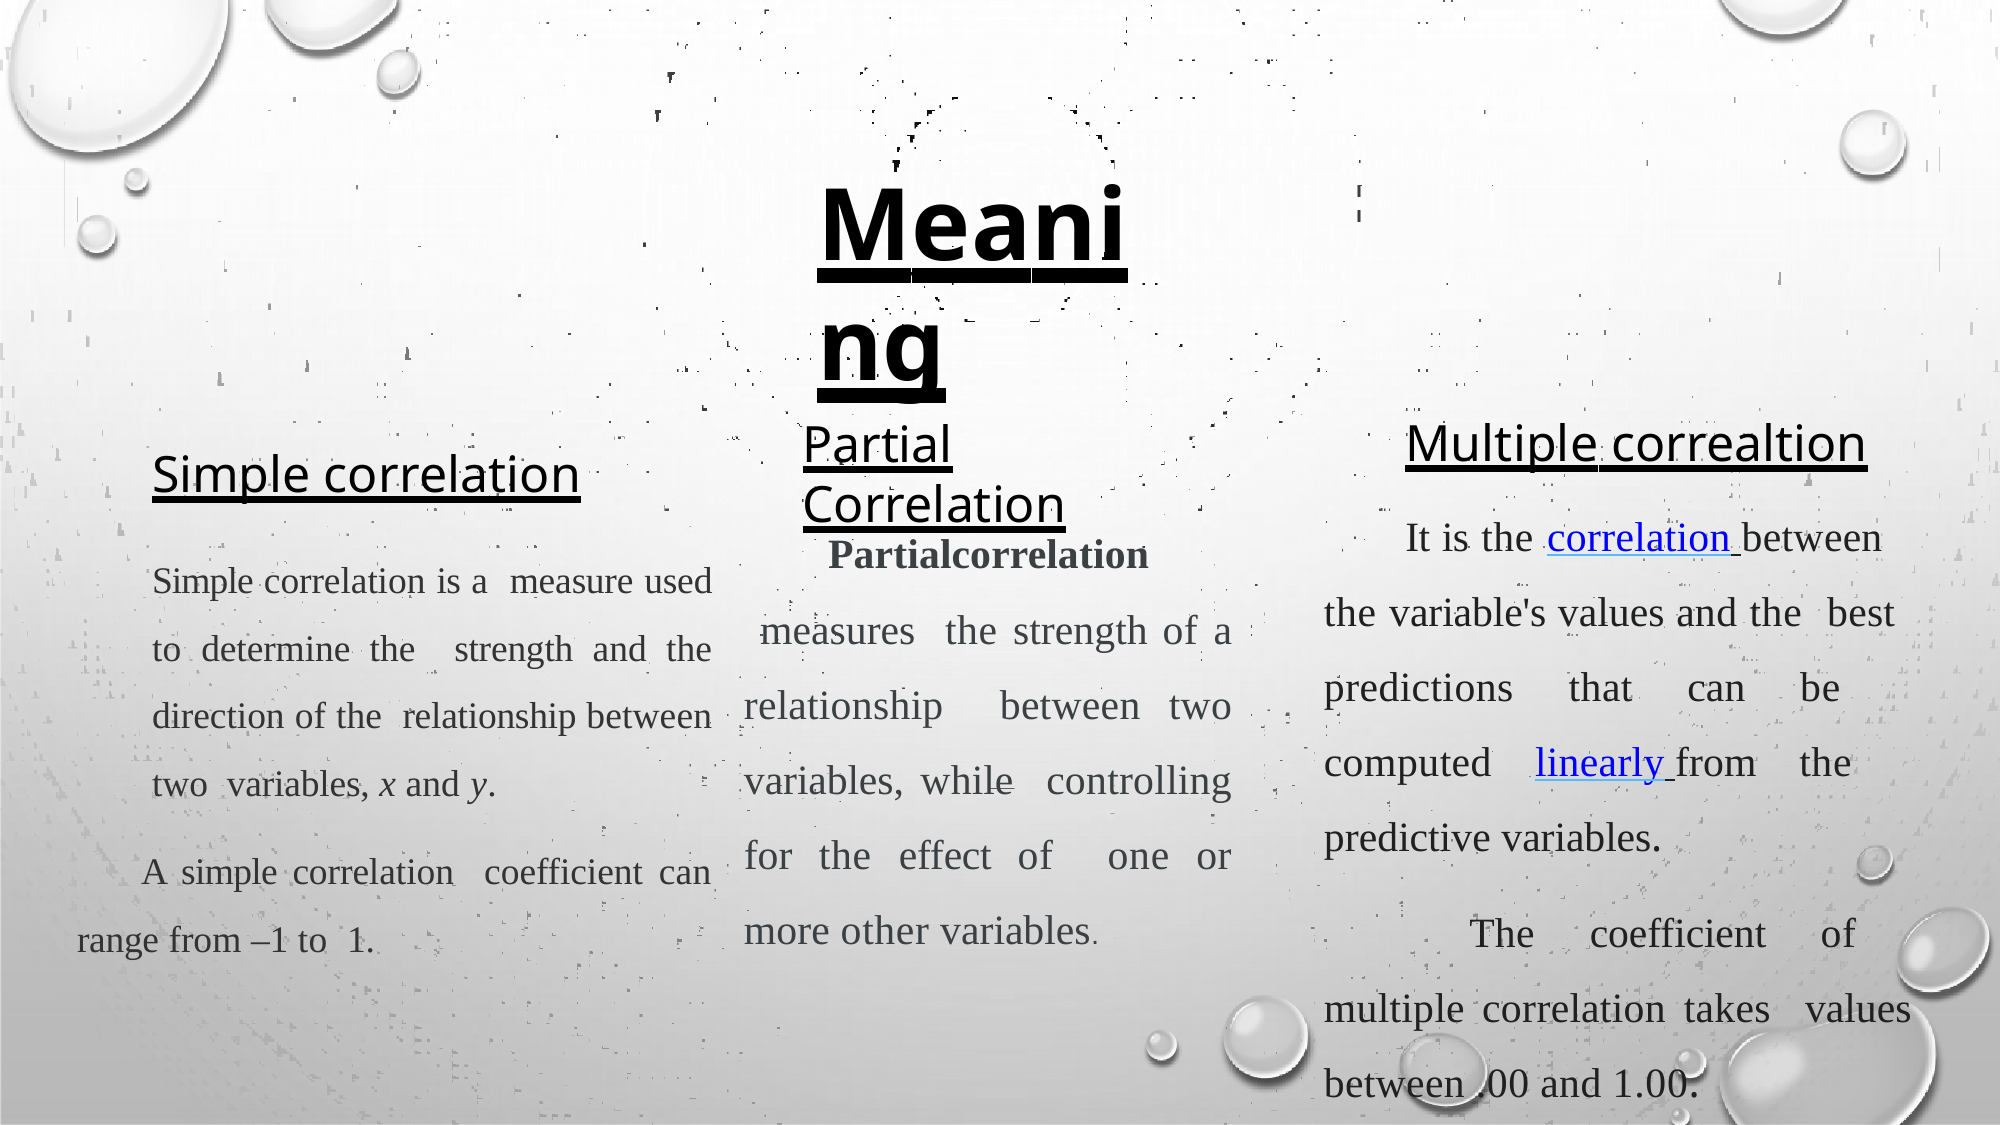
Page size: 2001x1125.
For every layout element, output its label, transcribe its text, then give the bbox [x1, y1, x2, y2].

text_box Partial Correlation [800, 410, 1173, 499]
text_box Multiple correaltion It is the correlation between the variable's values and the best predictions that can be computed linearly from the predictive variables. The coefficient of multiple correlation takes values between .00 and 1.00. [1321, 382, 1913, 1106]
title Meaning [815, 158, 1187, 401]
text_box Partialcorrelation measures the strength of a relationship between two variables, while controlling for the effect of one or more other variables. [741, 499, 1234, 953]
text_box [0, 0, 2000, 1125]
text_box Simple correlation Simple correlation is a measure used to determine the strength and the direction of the relationship between two variables, x and y. A simple correlation coefficient can range from –1 to 1. [75, 381, 713, 960]
